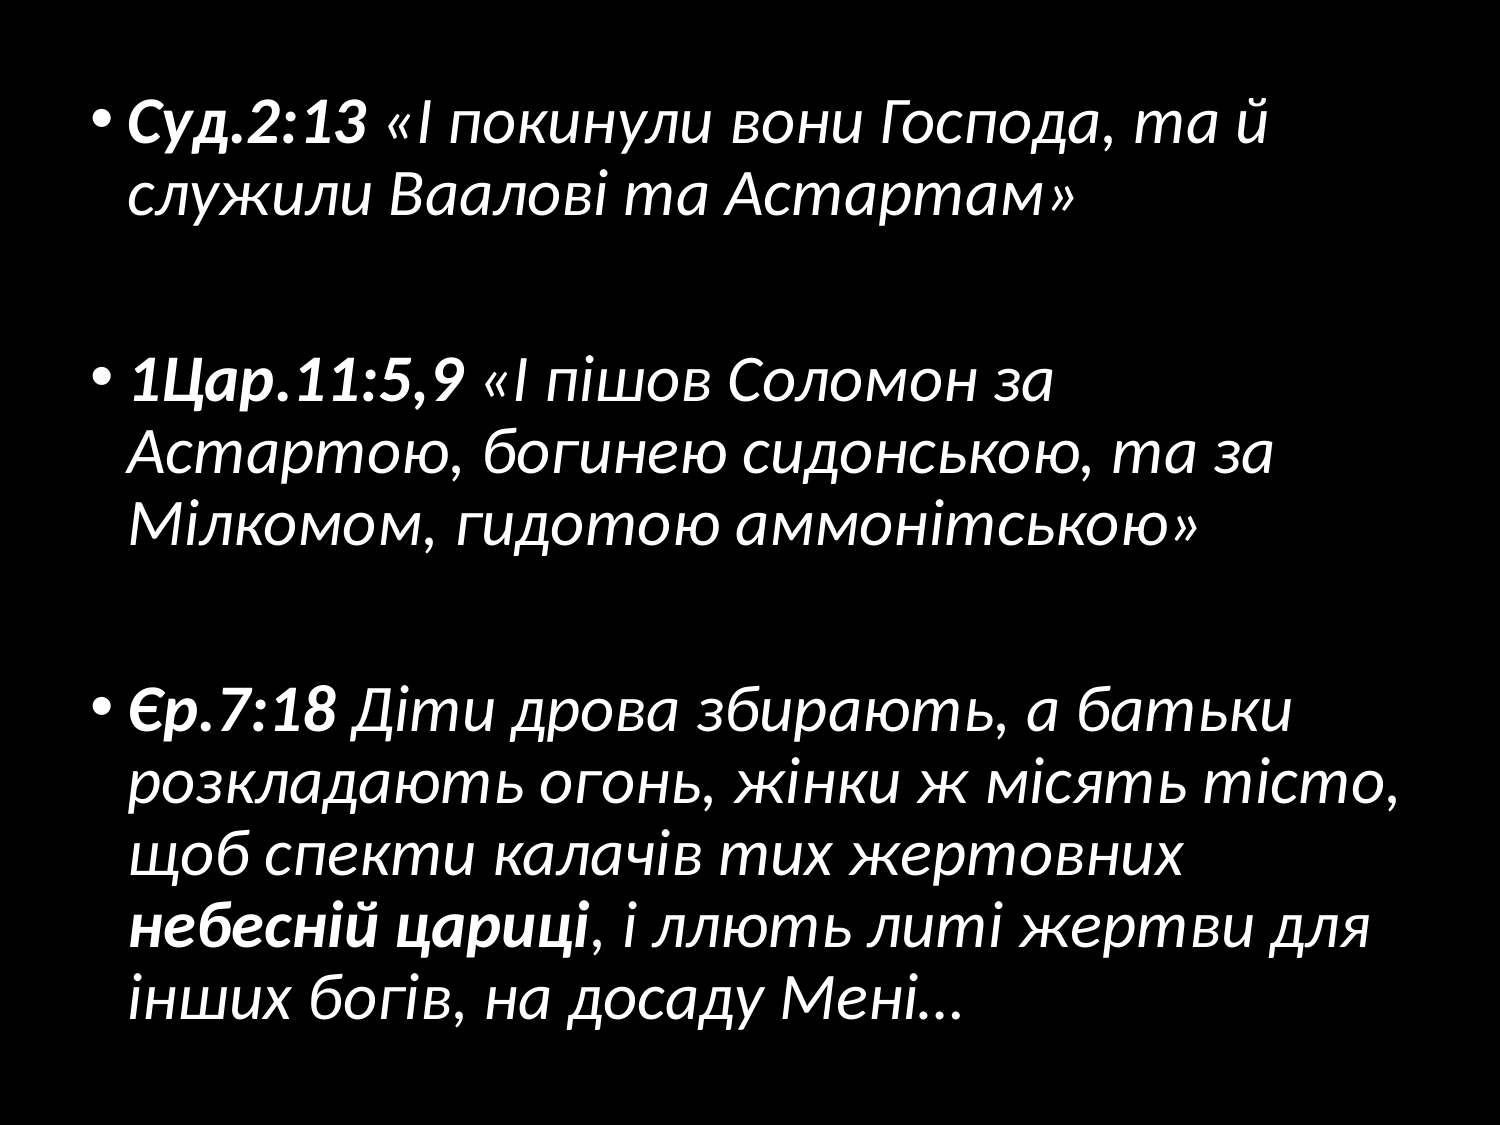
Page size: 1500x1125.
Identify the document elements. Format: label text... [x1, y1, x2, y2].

list Суд.2:13 «І покинули вони Господа, та й служили Ваалові та Астартам» 1Цар.11:5,9 «І пішов Соломон за Астартою, богинею сидонською, та за Мілкомом, гидотою аммонітською» Єр.7:18 Діти дрова збирають, а батьки розкладають огонь, жінки ж місять тісто, щоб спекти калачів тих жертовних небесній цариці, і ллють литі жертви для інших богів, на досаду Мені… [75, 78, 1425, 1059]
